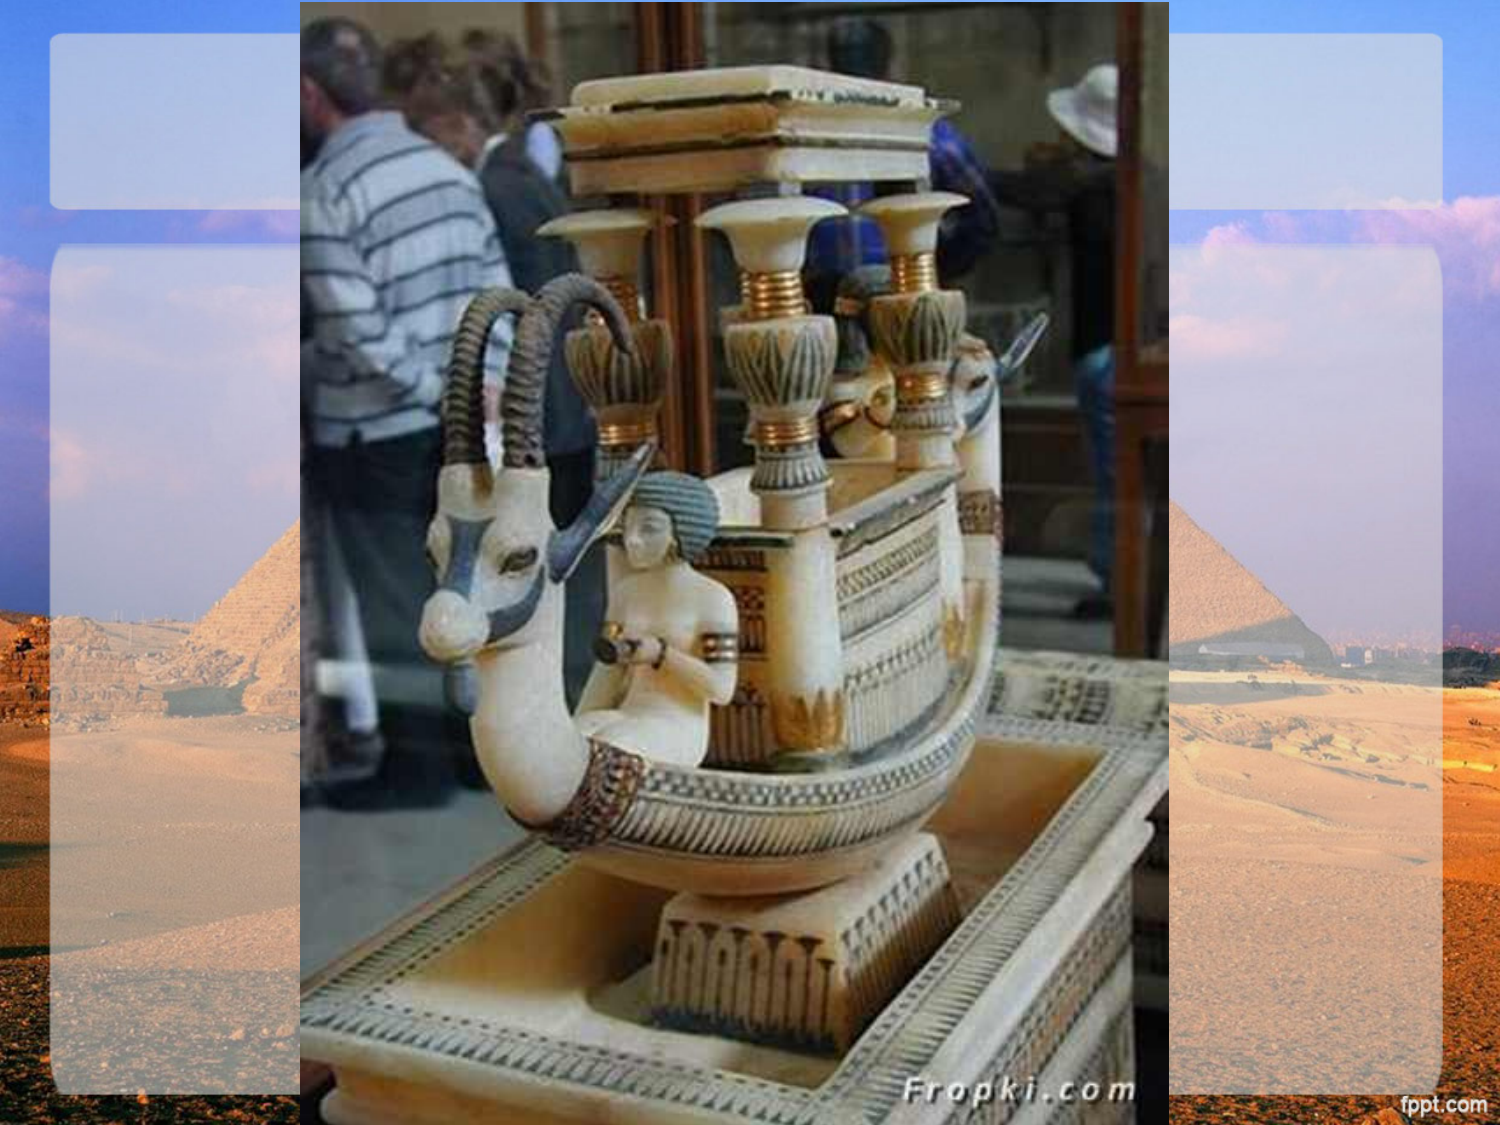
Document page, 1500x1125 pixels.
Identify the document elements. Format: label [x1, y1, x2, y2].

list [299, 1, 1169, 1125]
picture [0, 0, 1500, 1125]
